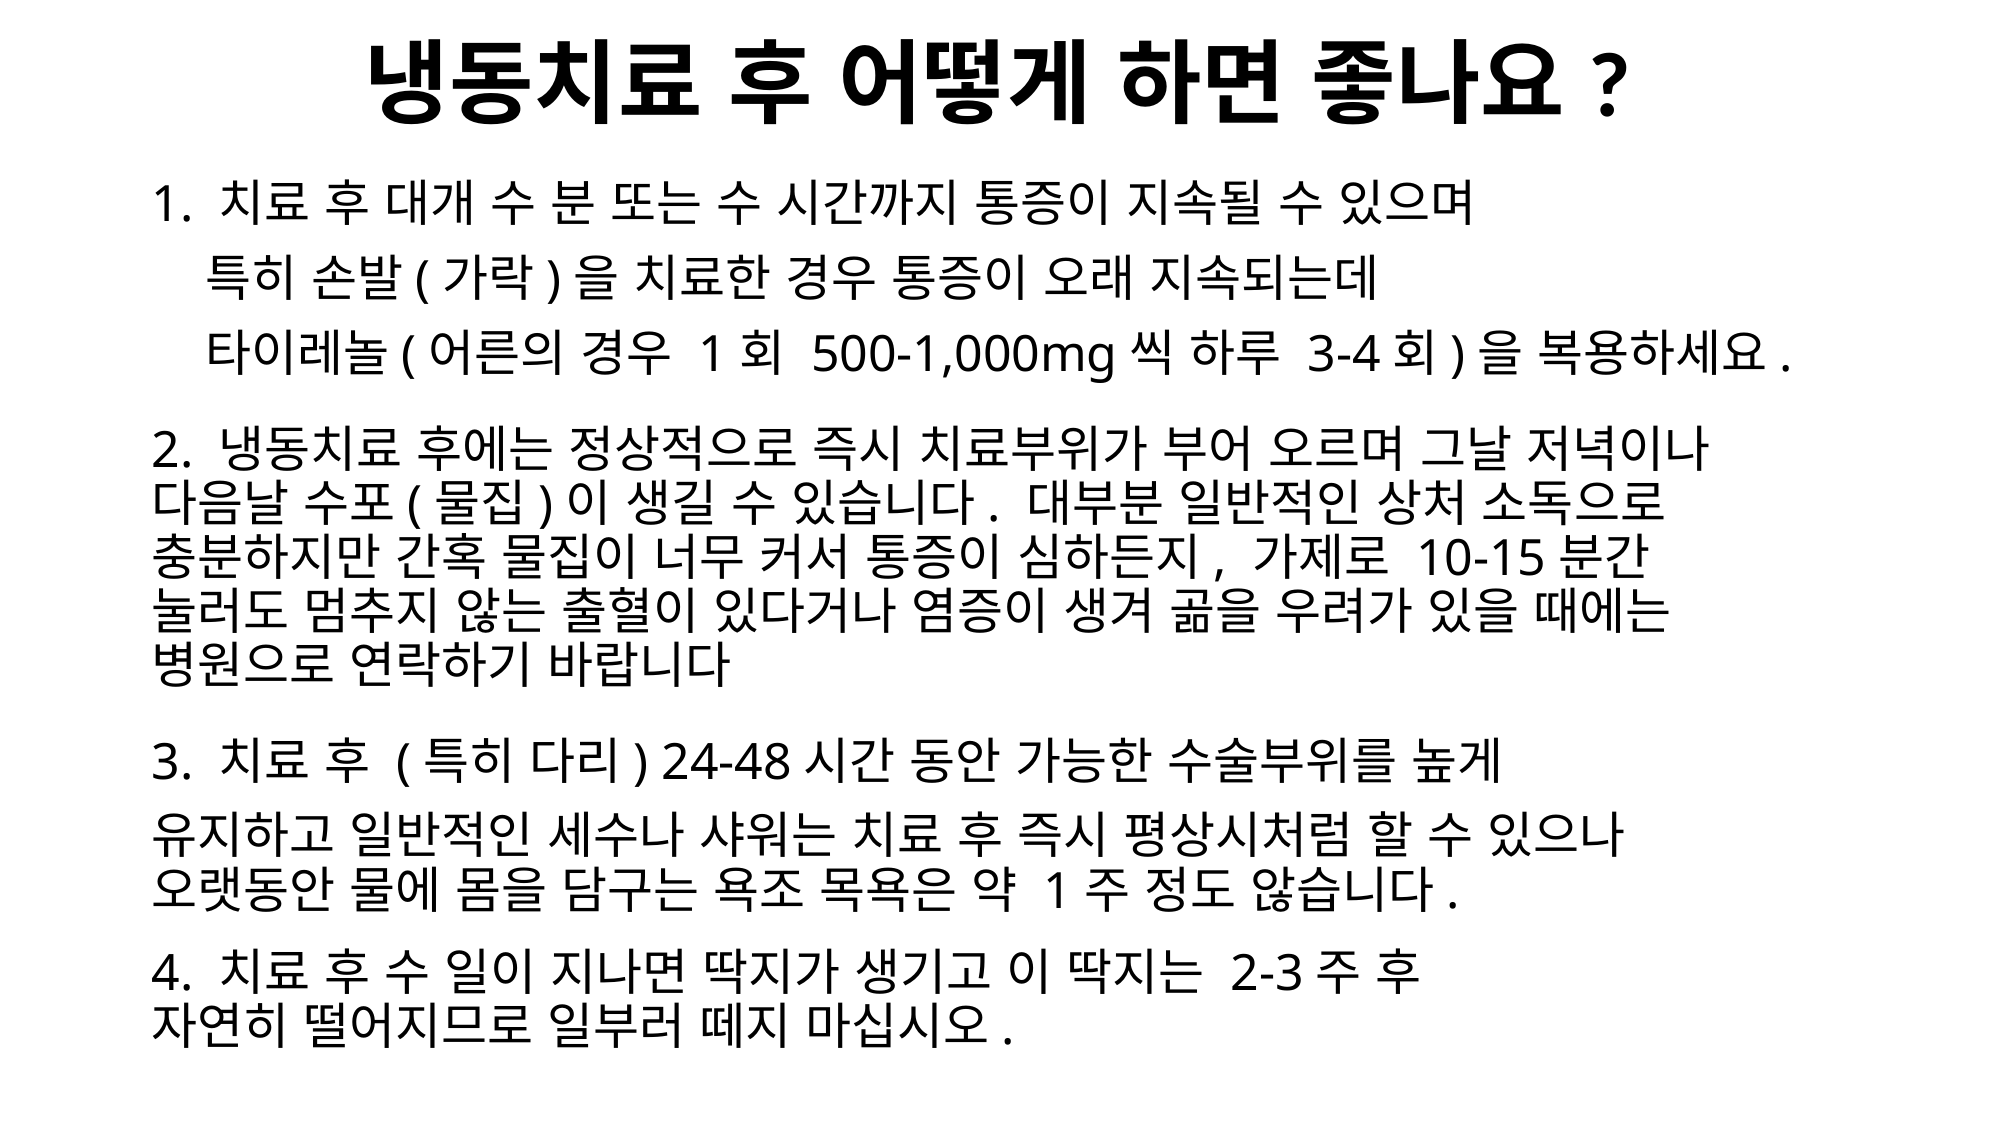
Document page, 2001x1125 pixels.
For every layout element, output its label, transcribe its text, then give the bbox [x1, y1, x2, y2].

text_box 냉동치료 후 어떻게 하면 좋나요? [273, 17, 1723, 143]
text_box 4. 치료 후 수 일이 지나면 딱지가 생기고 이 딱지는 2-3주 후 자연히 떨어지므로 일부러 떼지 마십시오. [136, 939, 1597, 1069]
list 2. 냉동치료 후에는 정상적으로 즉시 치료부위가 부어 오르며 그날 저녁이나 다음날 수포(물집)이 생길 수 있습니다. 대부분 일반적인 상처 소독으로 충분하지만 간혹 물집이 너무 커서 통증이 심하든지, 가제로 10-15분간 눌러도 멈추지 않는 출혈이 있다거나 염증이 생겨 곪을 우려가 있을 때에는 병원으로 연락하기 바랍니다 [136, 442, 1809, 709]
text_box 3. 치료 후 (특히 다리) 24-48시간 동안 가능한 수술부위를 높게 유지하고 일반적인 세수나 샤워는 치료 후 즉시 평상시처럼 할 수 있으나 오랫동안 물에 몸을 담구는 욕조 목욕은 약 1주 정도 않습니다. [136, 728, 1678, 954]
text_box 1. 치료 후 대개 수 분 또는 수 시간까지 통증이 지속될 수 있으며 특히 손발(가락)을 치료한 경우 통증이 오래 지속되는데 타이레놀(어른의 경우 1회 500-1,000mg씩 하루 3-4회)을 복용하세요. [136, 171, 1824, 442]
